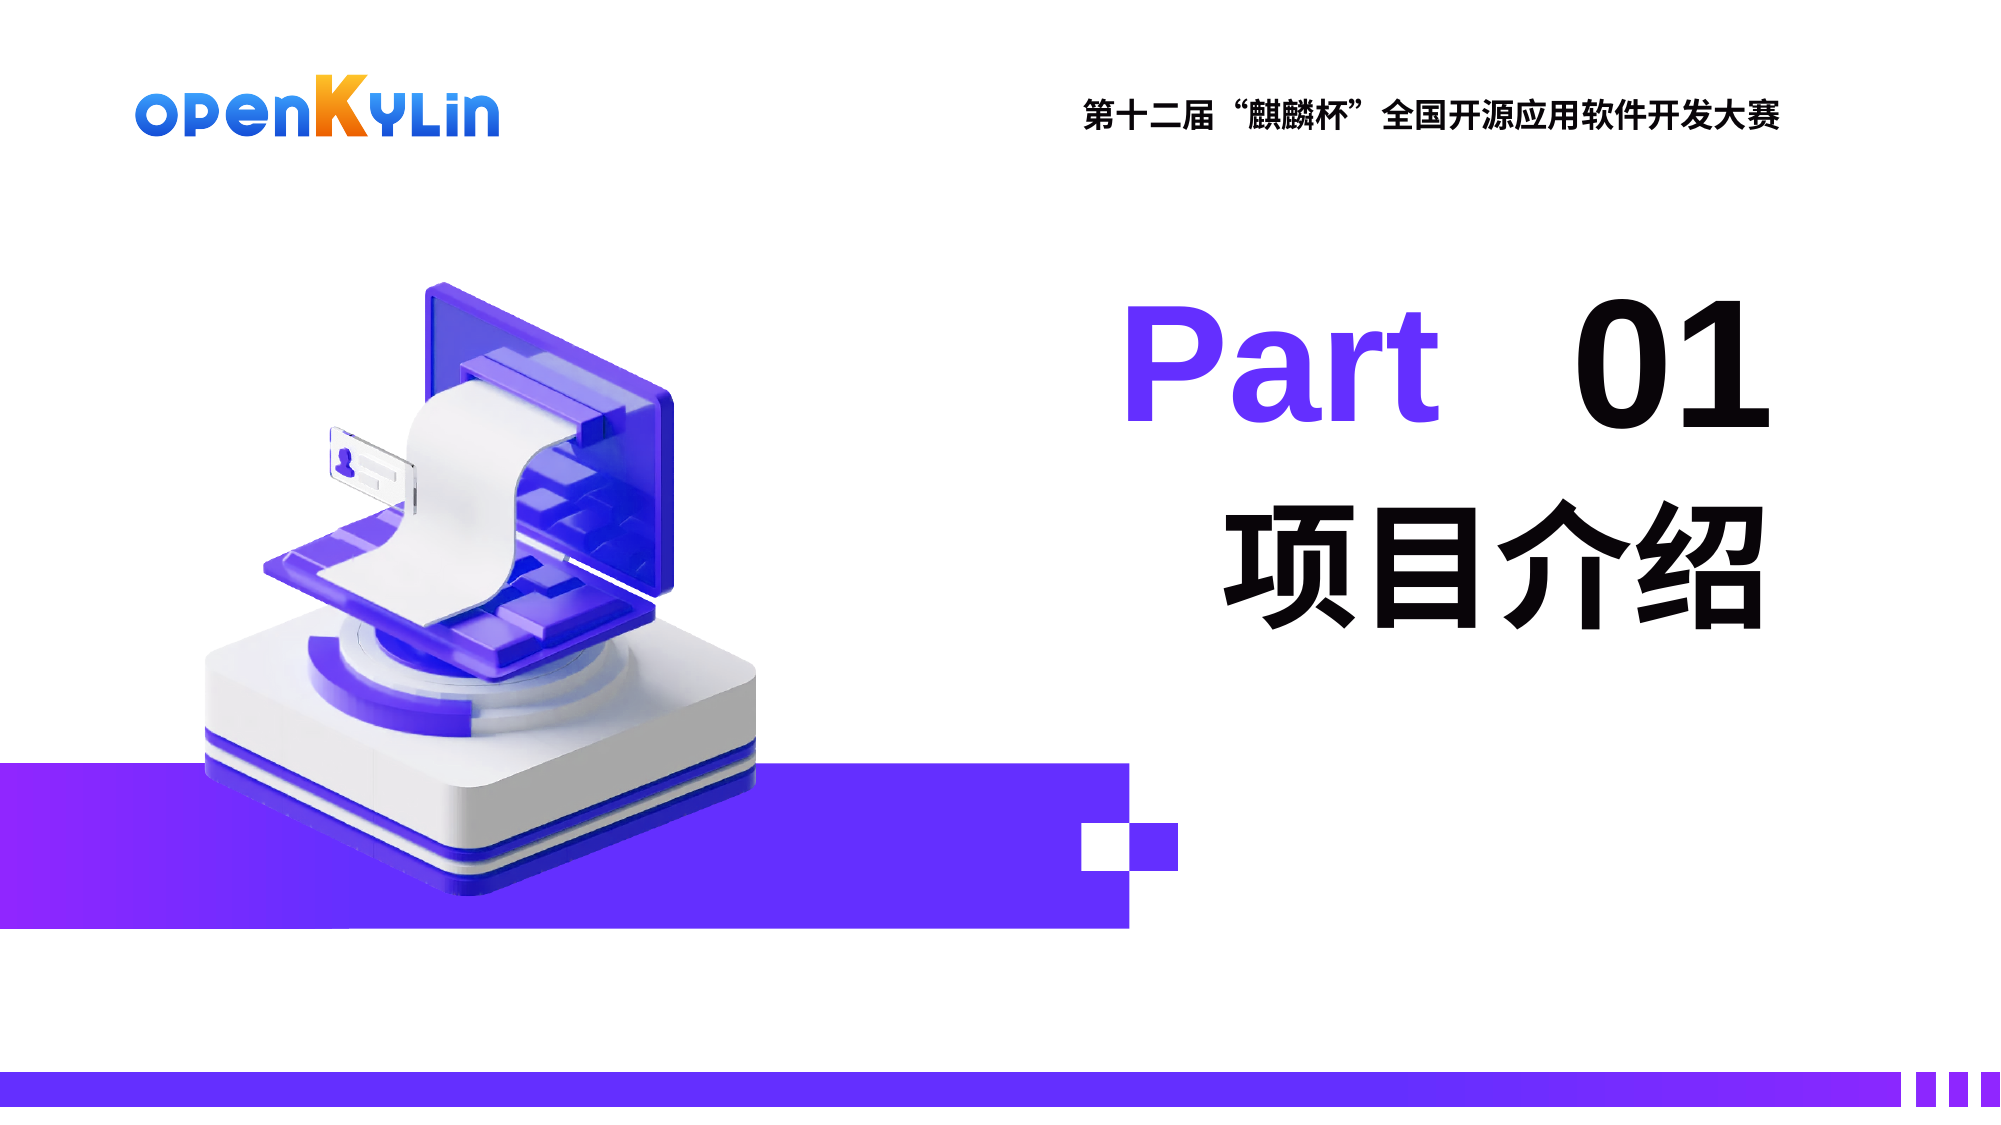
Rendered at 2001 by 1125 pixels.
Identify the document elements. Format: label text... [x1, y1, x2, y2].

picture [53, 174, 899, 1020]
list 项目介绍 [1079, 481, 1787, 665]
picture [125, 55, 509, 156]
